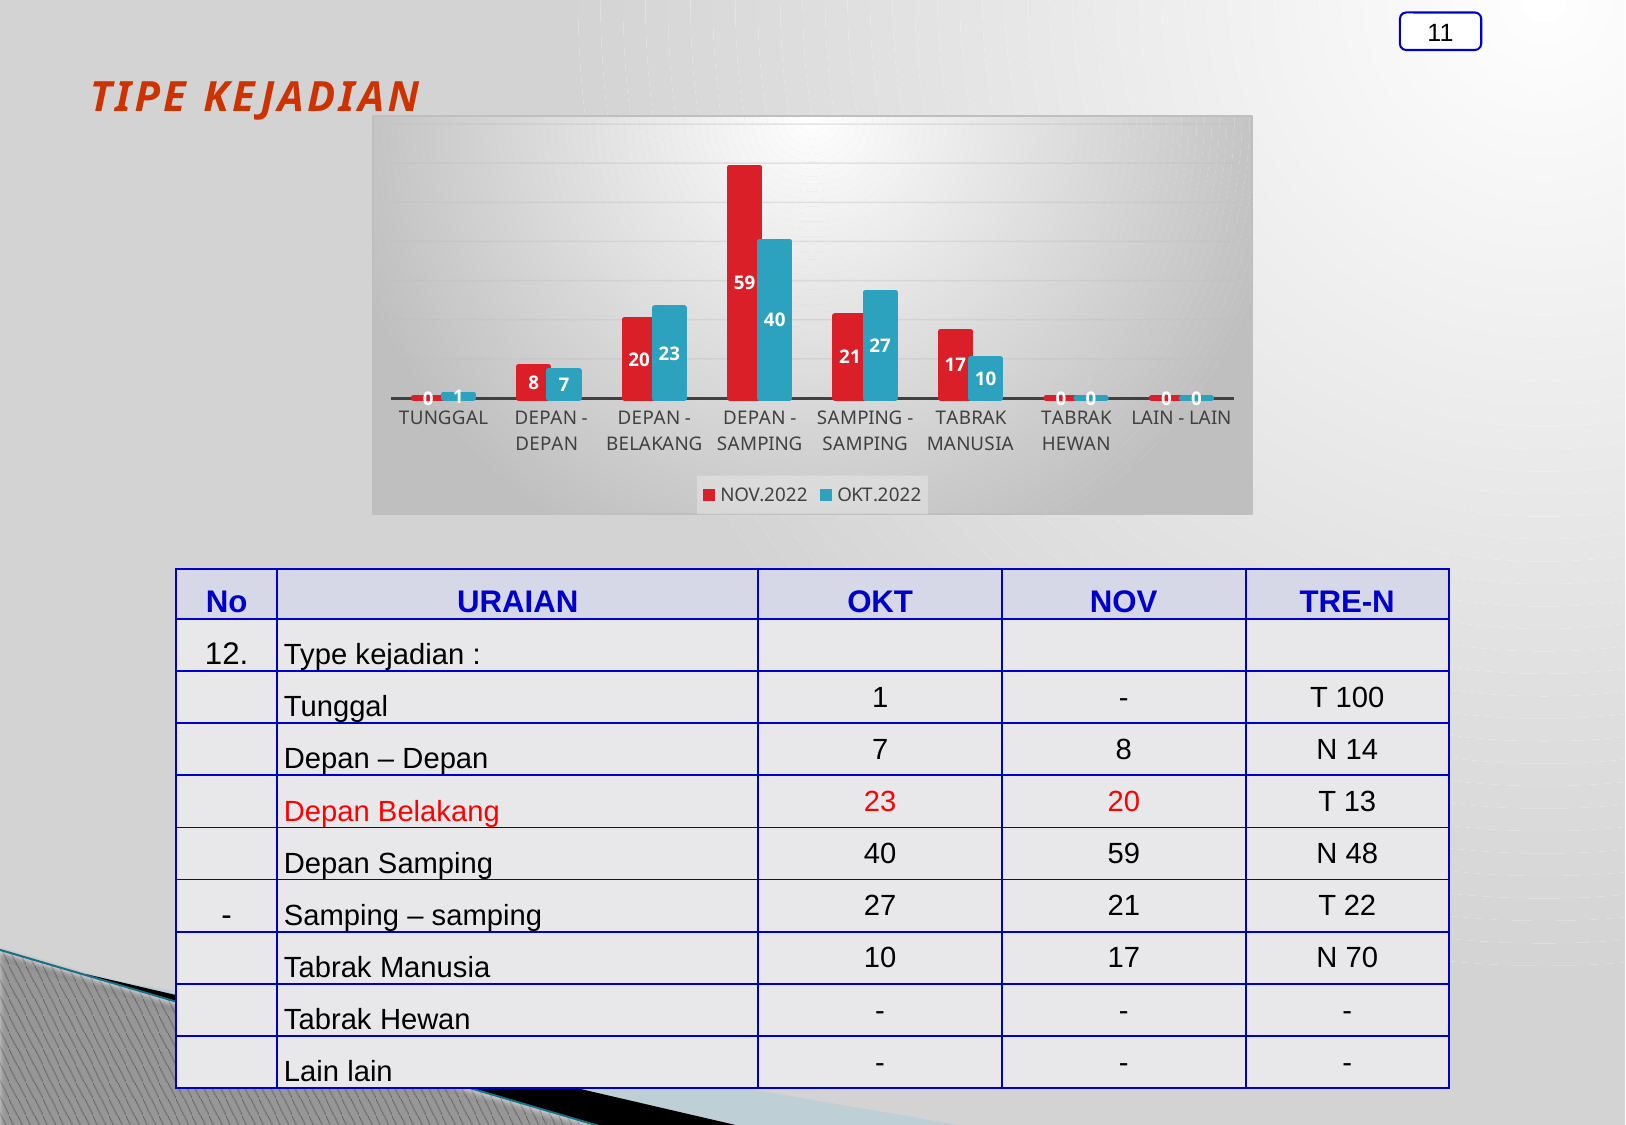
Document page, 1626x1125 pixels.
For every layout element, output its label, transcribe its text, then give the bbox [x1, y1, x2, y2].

chart [372, 115, 1253, 516]
table_cell Depan Samping [278, 828, 757, 879]
table_cell - [759, 1037, 1001, 1087]
table_cell Tunggal [278, 672, 757, 722]
table_header No [177, 570, 276, 618]
table_cell 10 [759, 933, 1001, 983]
table_cell [177, 985, 276, 1035]
table_cell Depan Belakang [278, 776, 757, 827]
table_cell [177, 828, 276, 879]
table_cell - [1003, 985, 1245, 1035]
table_cell - [759, 985, 1001, 1035]
text_box 11 [1398, 11, 1483, 52]
table_header URAIAN [278, 570, 757, 618]
table_cell - [1247, 985, 1448, 1035]
table_cell Samping – samping [278, 880, 757, 931]
table_cell Depan – Depan [278, 724, 757, 774]
table_cell - [177, 880, 276, 931]
table_cell [177, 1037, 276, 1087]
table_cell 21 [1003, 880, 1245, 931]
table_cell 7 [759, 724, 1001, 774]
table_cell T 13 [1247, 776, 1448, 827]
table_cell Tabrak Hewan [278, 985, 757, 1035]
table_cell T 22 [1247, 880, 1448, 931]
table_cell Type kejadian : [278, 620, 757, 670]
table_cell 8 [1003, 724, 1245, 774]
text_box Tipe kejadian [75, 62, 625, 128]
table_cell - [1003, 1037, 1245, 1087]
table_cell - [1003, 672, 1245, 722]
table_cell [177, 724, 276, 774]
table_cell 23 [759, 776, 1001, 827]
table_cell - [1247, 1037, 1448, 1087]
table_cell 12. [177, 620, 276, 670]
table_cell 17 [1003, 933, 1245, 983]
table_cell N 14 [1247, 724, 1448, 774]
table_cell [759, 620, 1001, 670]
table_cell [177, 672, 276, 722]
table_header TRE-N [1247, 570, 1448, 618]
table_cell T 100 [1247, 672, 1448, 722]
table_cell [1003, 620, 1245, 670]
table_cell Lain lain [278, 1037, 757, 1087]
table_cell 40 [759, 828, 1001, 879]
table_cell N 48 [1247, 828, 1448, 879]
table_cell [1247, 620, 1448, 670]
table_cell [177, 933, 276, 983]
table_cell N 70 [1247, 933, 1448, 983]
table_header OKT [759, 570, 1001, 618]
table_header NOV [1003, 570, 1245, 618]
table_cell 20 [1003, 776, 1245, 827]
table_cell [177, 776, 276, 827]
table_cell 27 [759, 880, 1001, 931]
table_cell Tabrak Manusia [278, 933, 757, 983]
table_cell 59 [1003, 828, 1245, 879]
table_cell 1 [759, 672, 1001, 722]
